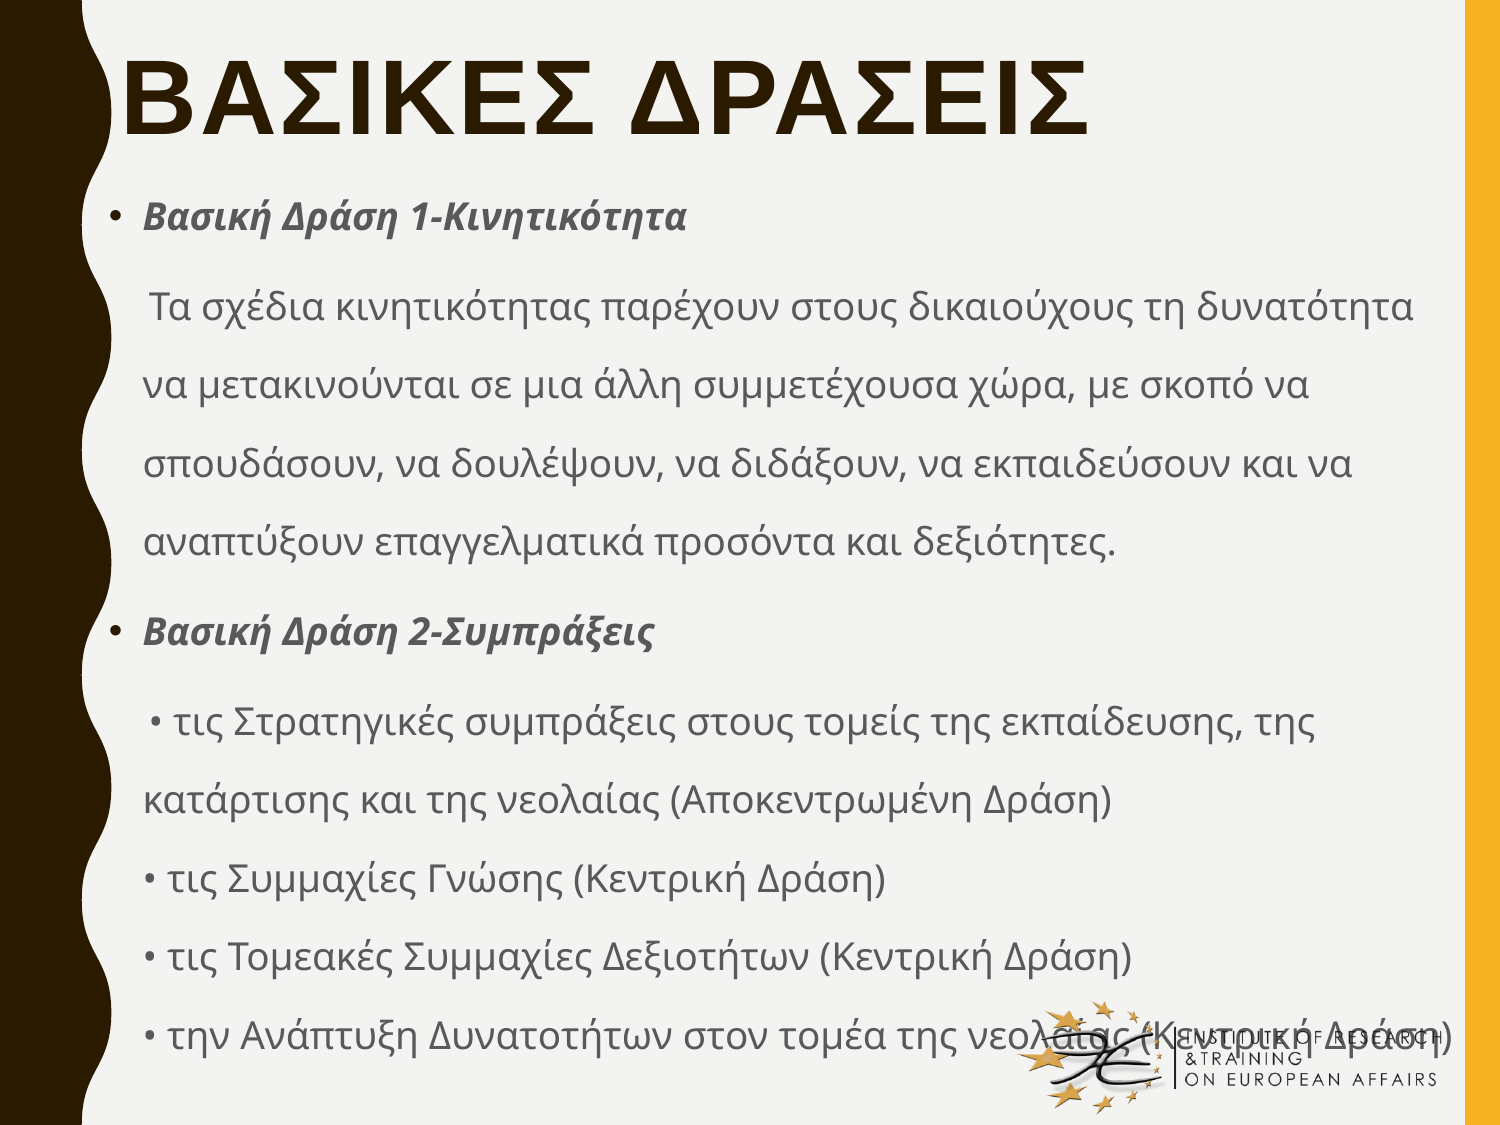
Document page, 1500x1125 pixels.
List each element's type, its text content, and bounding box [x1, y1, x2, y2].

title ΒασικΕΣ ΔρΑσειΣ [105, 35, 1456, 152]
list Βασική Δράση 1-Κινητικότητα Τα σχέδια κινητικότητας παρέχουν στους δικαιούχους τη δυνατότητα να μετακινούνται σε μια άλλη συμμετέχουσα χώρα, με σκοπό να σπουδάσουν, να δουλέψουν, να διδάξουν, να εκπαιδεύσουν και να αναπτύξουν επαγγελματικά προσόντα και δεξιότητες. Βασική Δράση 2-Συμπράξεις • τις Στρατηγικές συμπράξεις στους τομείς της εκπαίδευσης, της κατάρτισης και της νεολαίας (Αποκεντρωμένη Δράση) • τις Συμμαχίες Γνώσης (Κεντρική Δράση) • τις Τομεακές Συμμαχίες Δεξιοτήτων (Κεντρική Δράση) • την Ανάπτυξη Δυνατοτήτων στον τομέα της νεολαίας (Κεντρική Δράση) [93, 152, 1472, 1090]
picture [997, 993, 1477, 1122]
